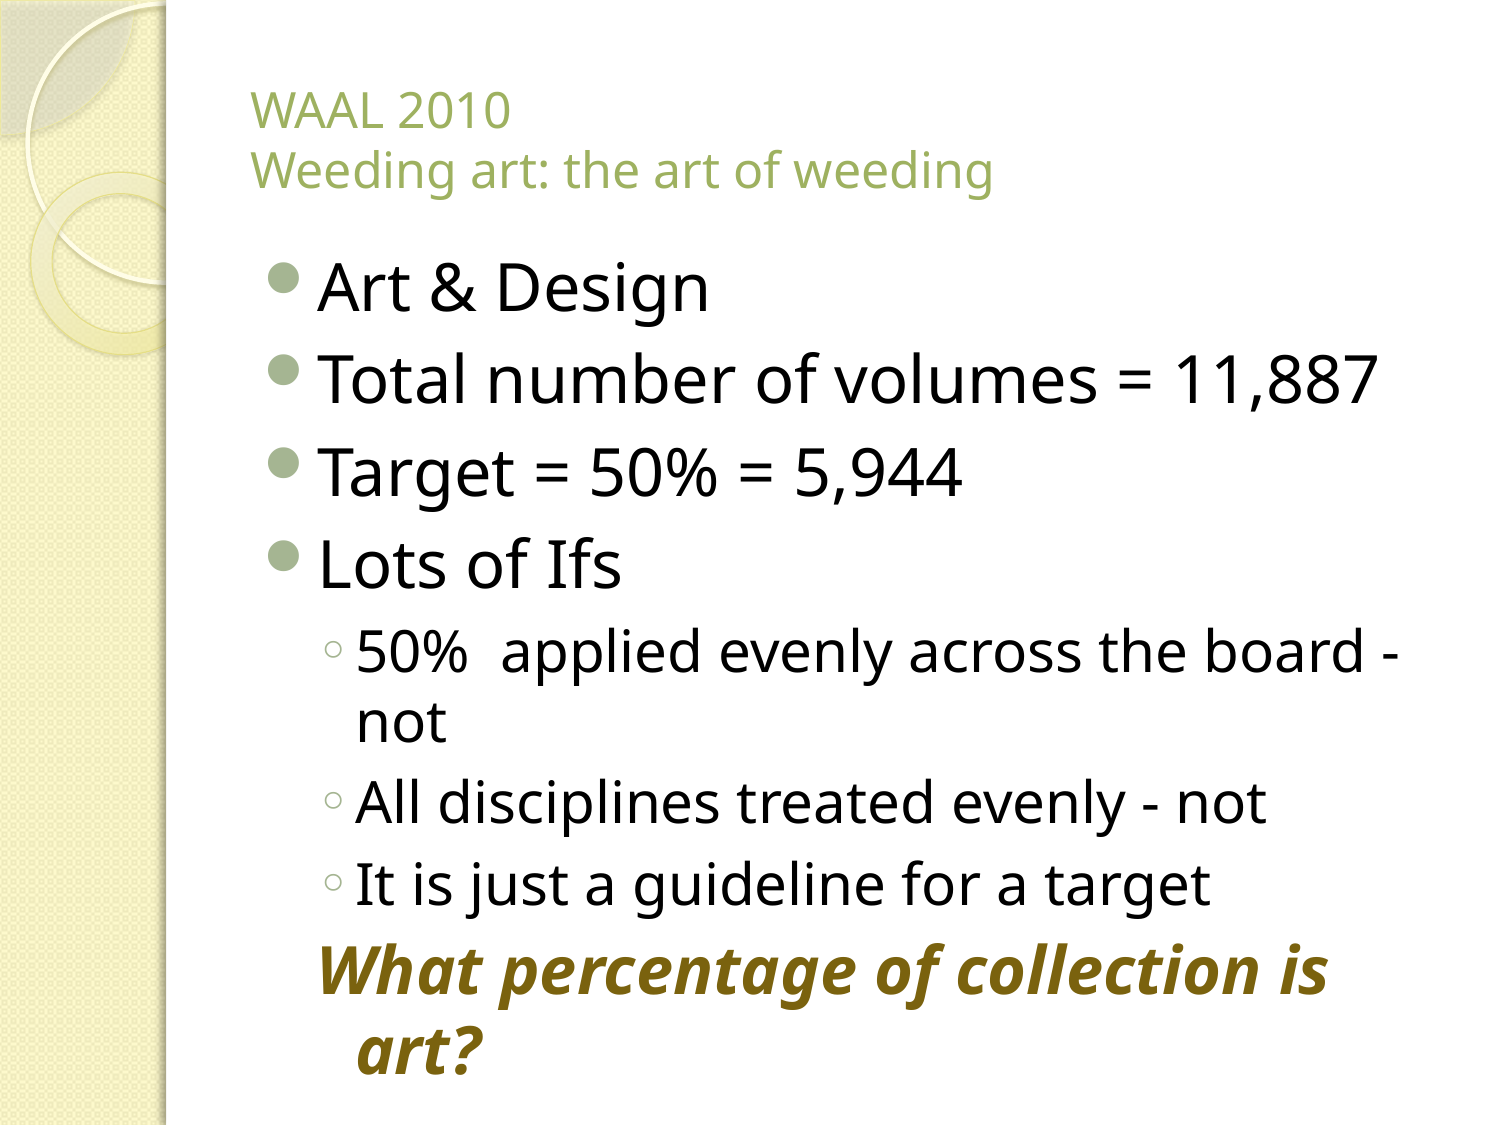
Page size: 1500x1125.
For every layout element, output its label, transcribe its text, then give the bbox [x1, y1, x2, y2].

list Art & Design Total number of volumes = 11,887 Target = 50% = 5,944 Lots of Ifs 50% applied evenly across the board - not All disciplines treated evenly - not It is just a guideline for a target What percentage of collection is art? [235, 237, 1466, 1025]
title WAAL 2010 Weeding art: the art of weeding [235, 45, 1466, 233]
